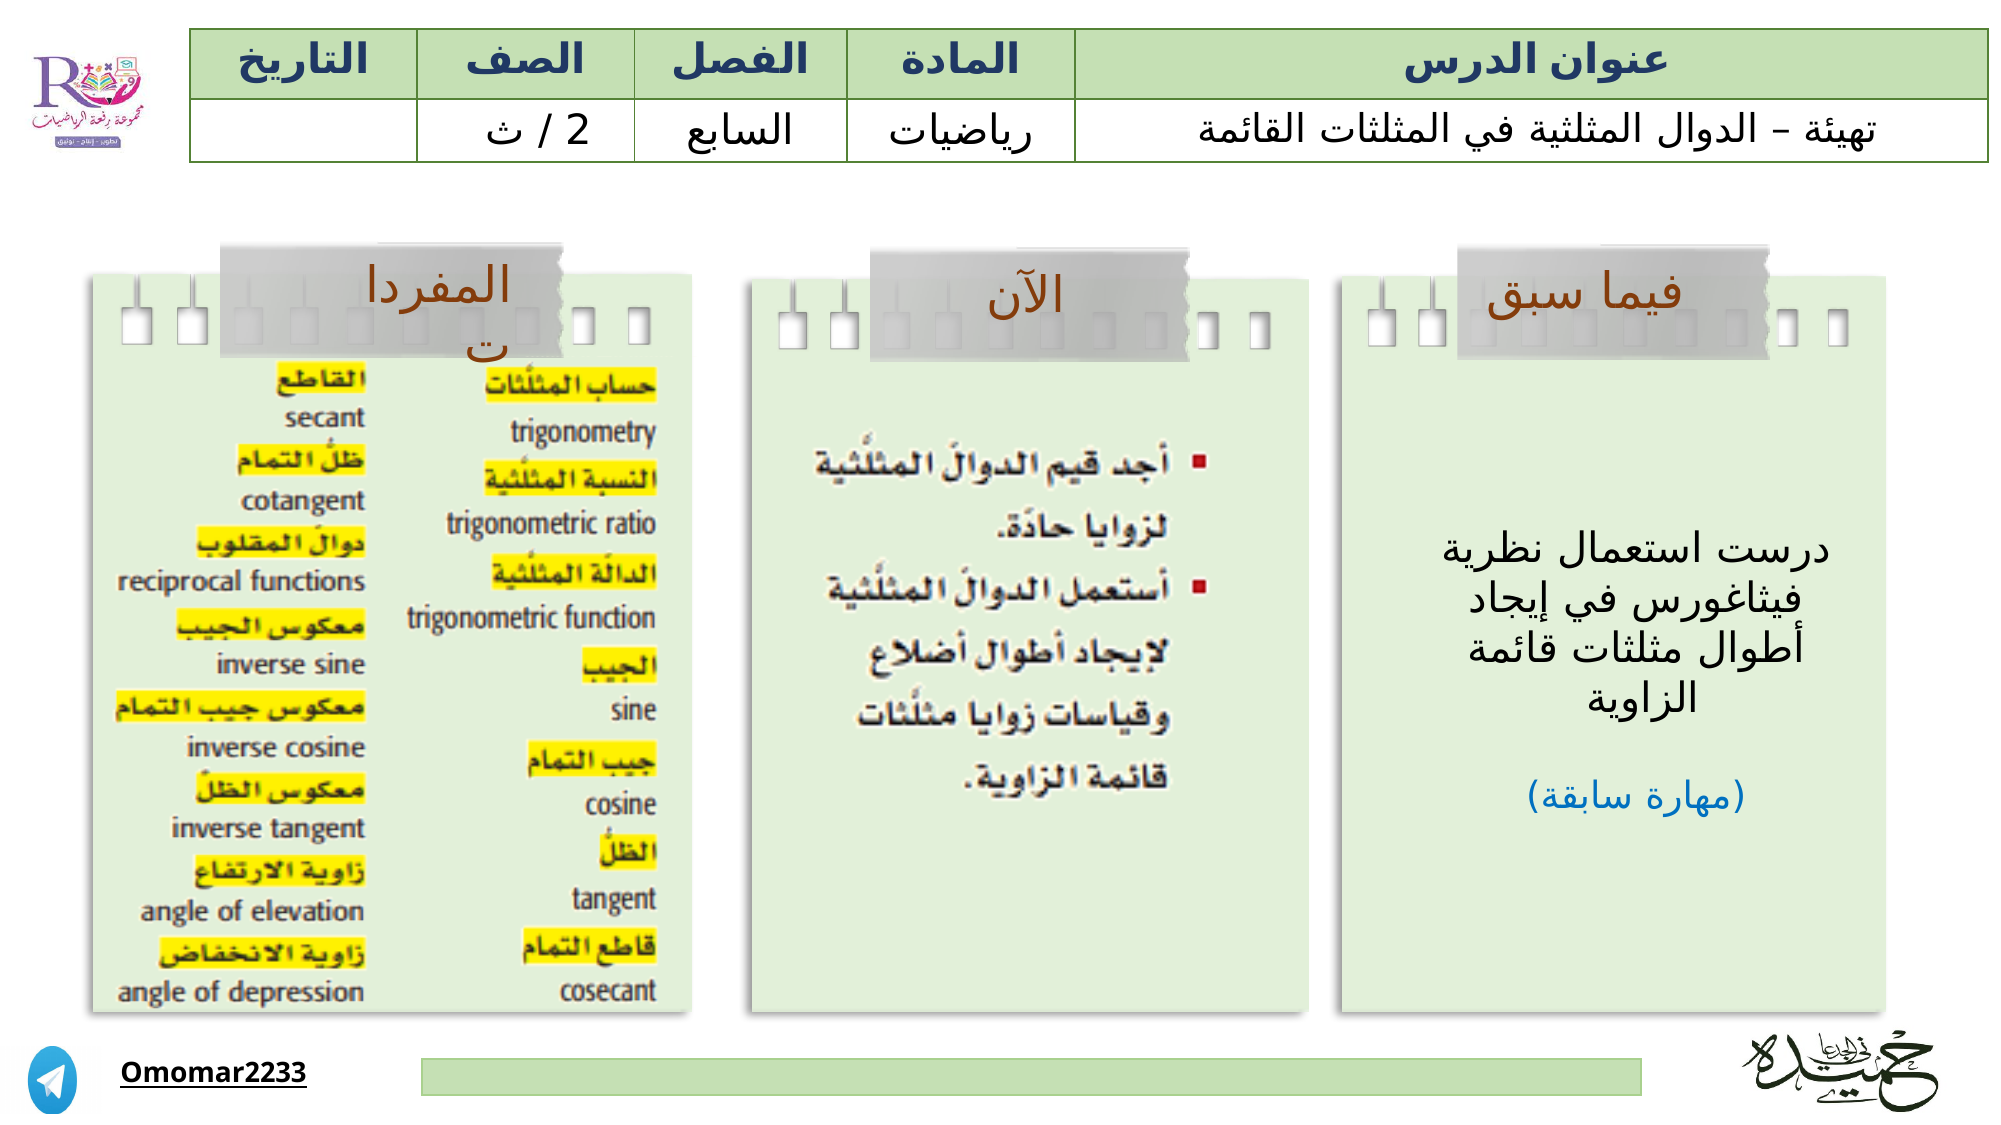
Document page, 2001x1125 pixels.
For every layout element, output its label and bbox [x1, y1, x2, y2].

text_box [752, 246, 1309, 1012]
picture [37, 354, 714, 1026]
picture [1734, 1023, 1973, 1116]
picture [788, 425, 1240, 835]
text_box [76, 241, 692, 356]
text_box [1342, 243, 1886, 1012]
picture [0, 1046, 102, 1114]
picture [0, 16, 175, 176]
